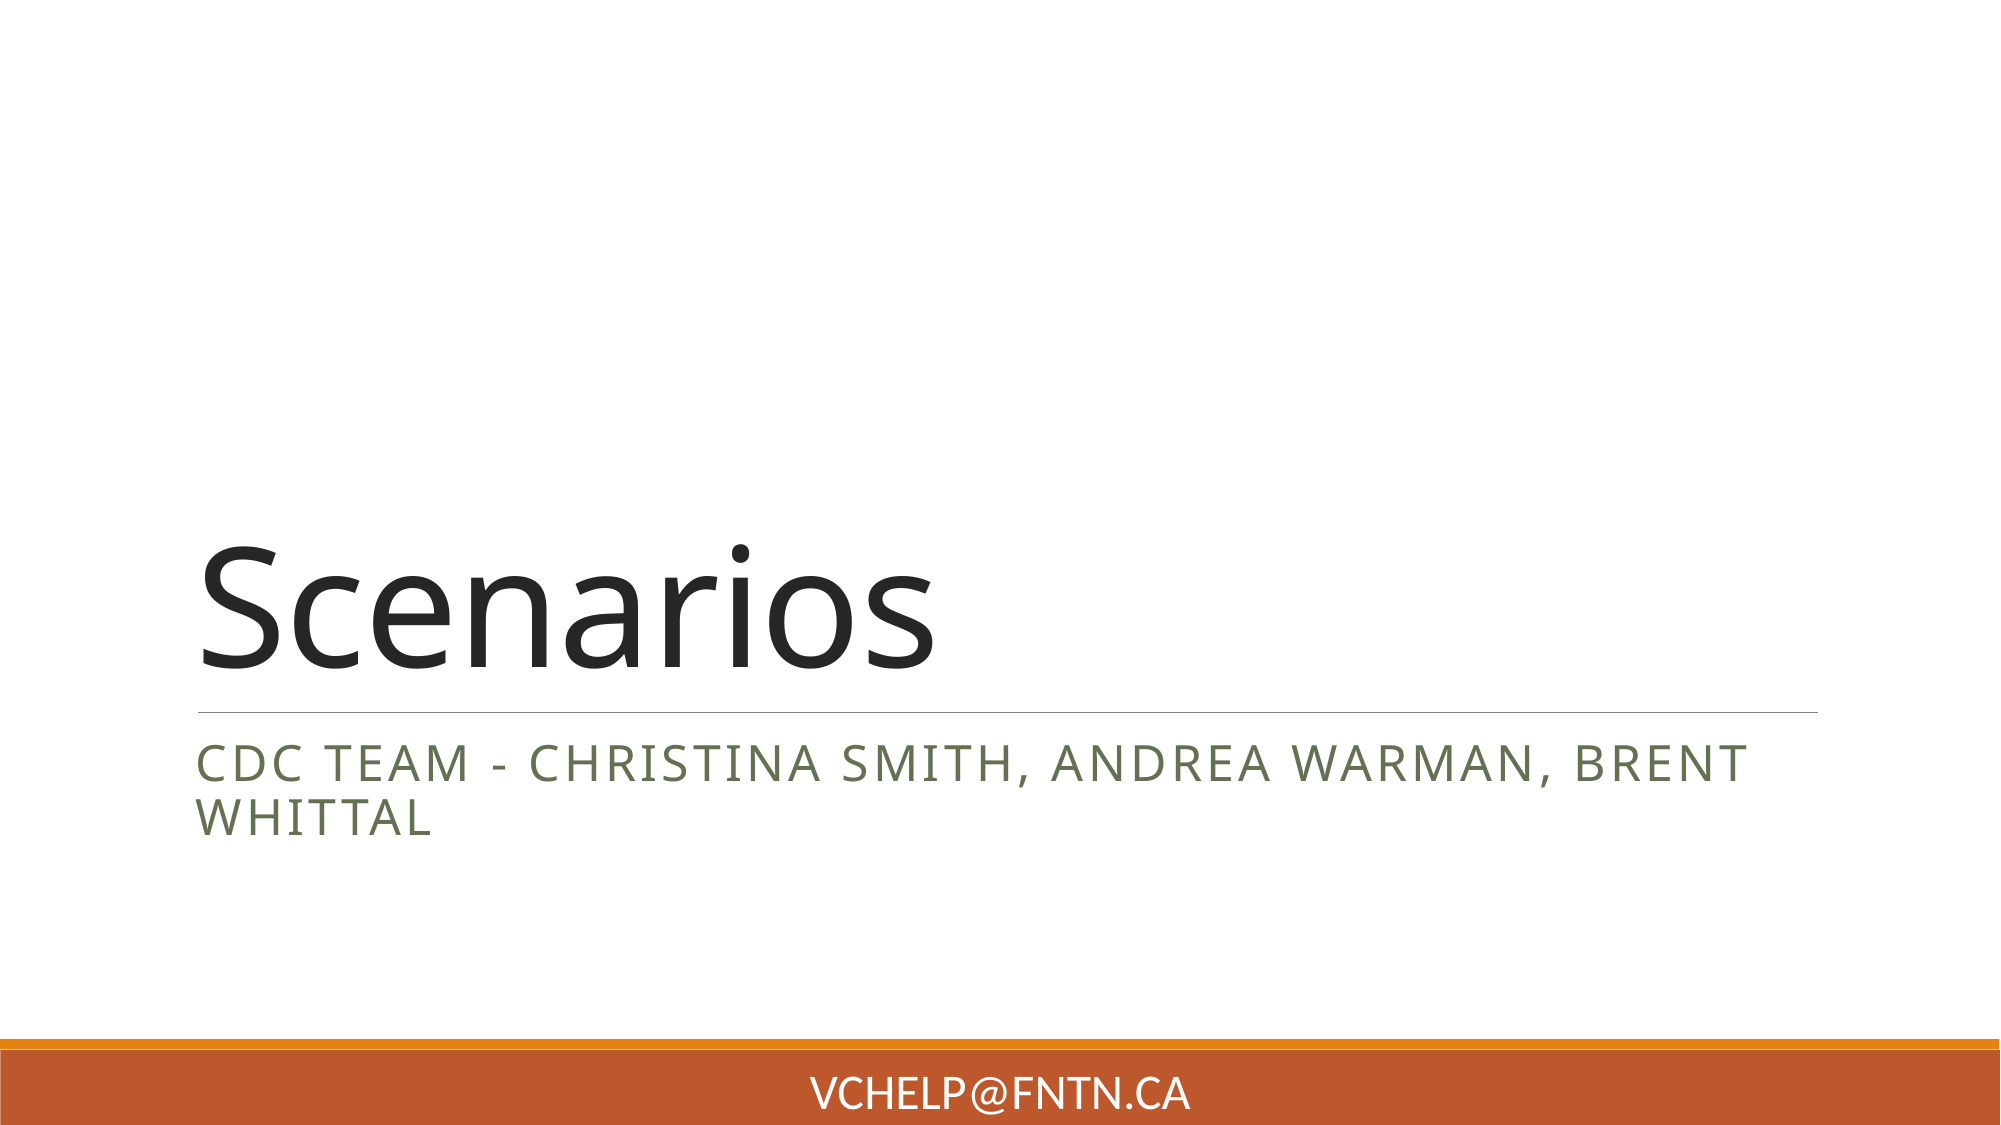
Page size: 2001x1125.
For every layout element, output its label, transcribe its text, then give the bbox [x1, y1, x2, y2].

subtitle CDC Team - Christina smith, Andrea Warman, brent whittal [180, 730, 1831, 919]
footer VChelp@FNTN.ca [604, 1059, 1396, 1120]
title Scenarios [180, 124, 1830, 710]
